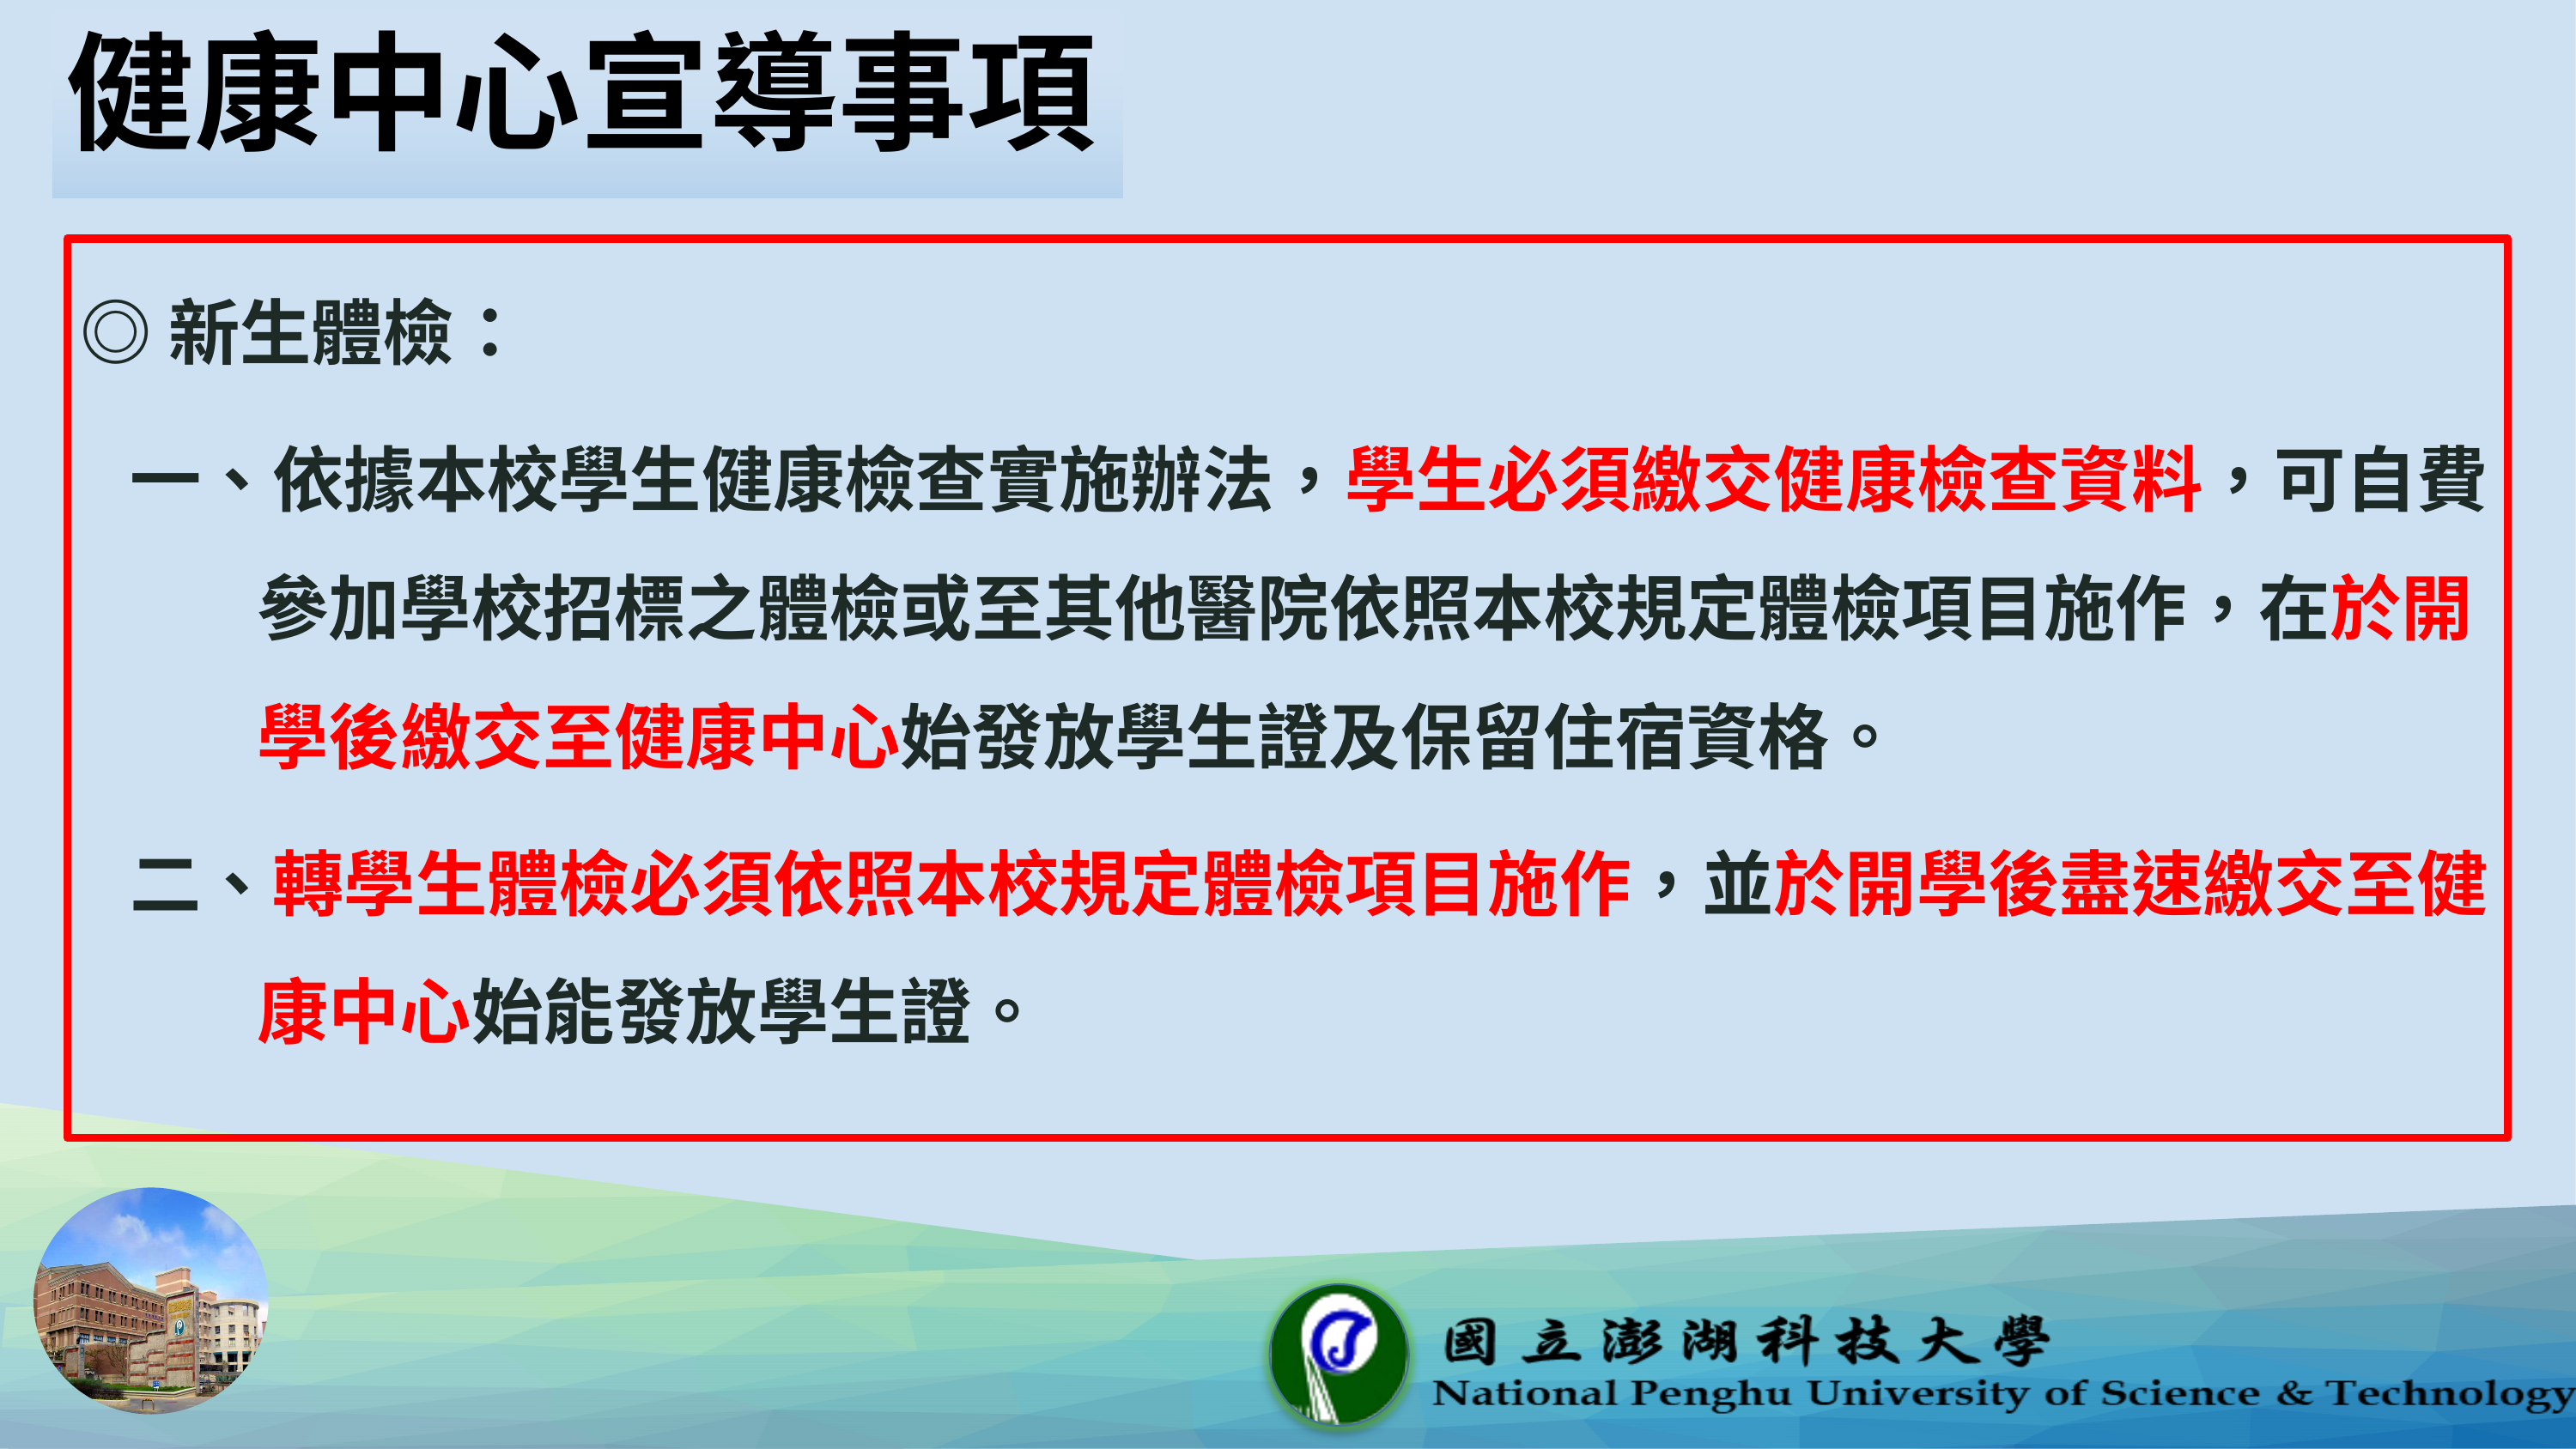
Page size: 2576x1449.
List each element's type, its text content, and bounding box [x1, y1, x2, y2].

title 健康中心宣導事項 [52, 0, 1123, 198]
picture [0, 1102, 2576, 1449]
text_box ◎新生體檢： 一、依據本校學生健康檢查實施辦法，學生必須繳交健康檢查資料，可自費參加學校招標之體檢或至其他醫院依照本校規定體檢項目施作，在於開學後繳交至健康中心始發放學生證及保留住宿資格。 二、轉學生體檢必須依照本校規定體檢項目施作，並於開學後盡速繳交至健康中心始能發放學生證。 [67, 238, 2508, 1138]
